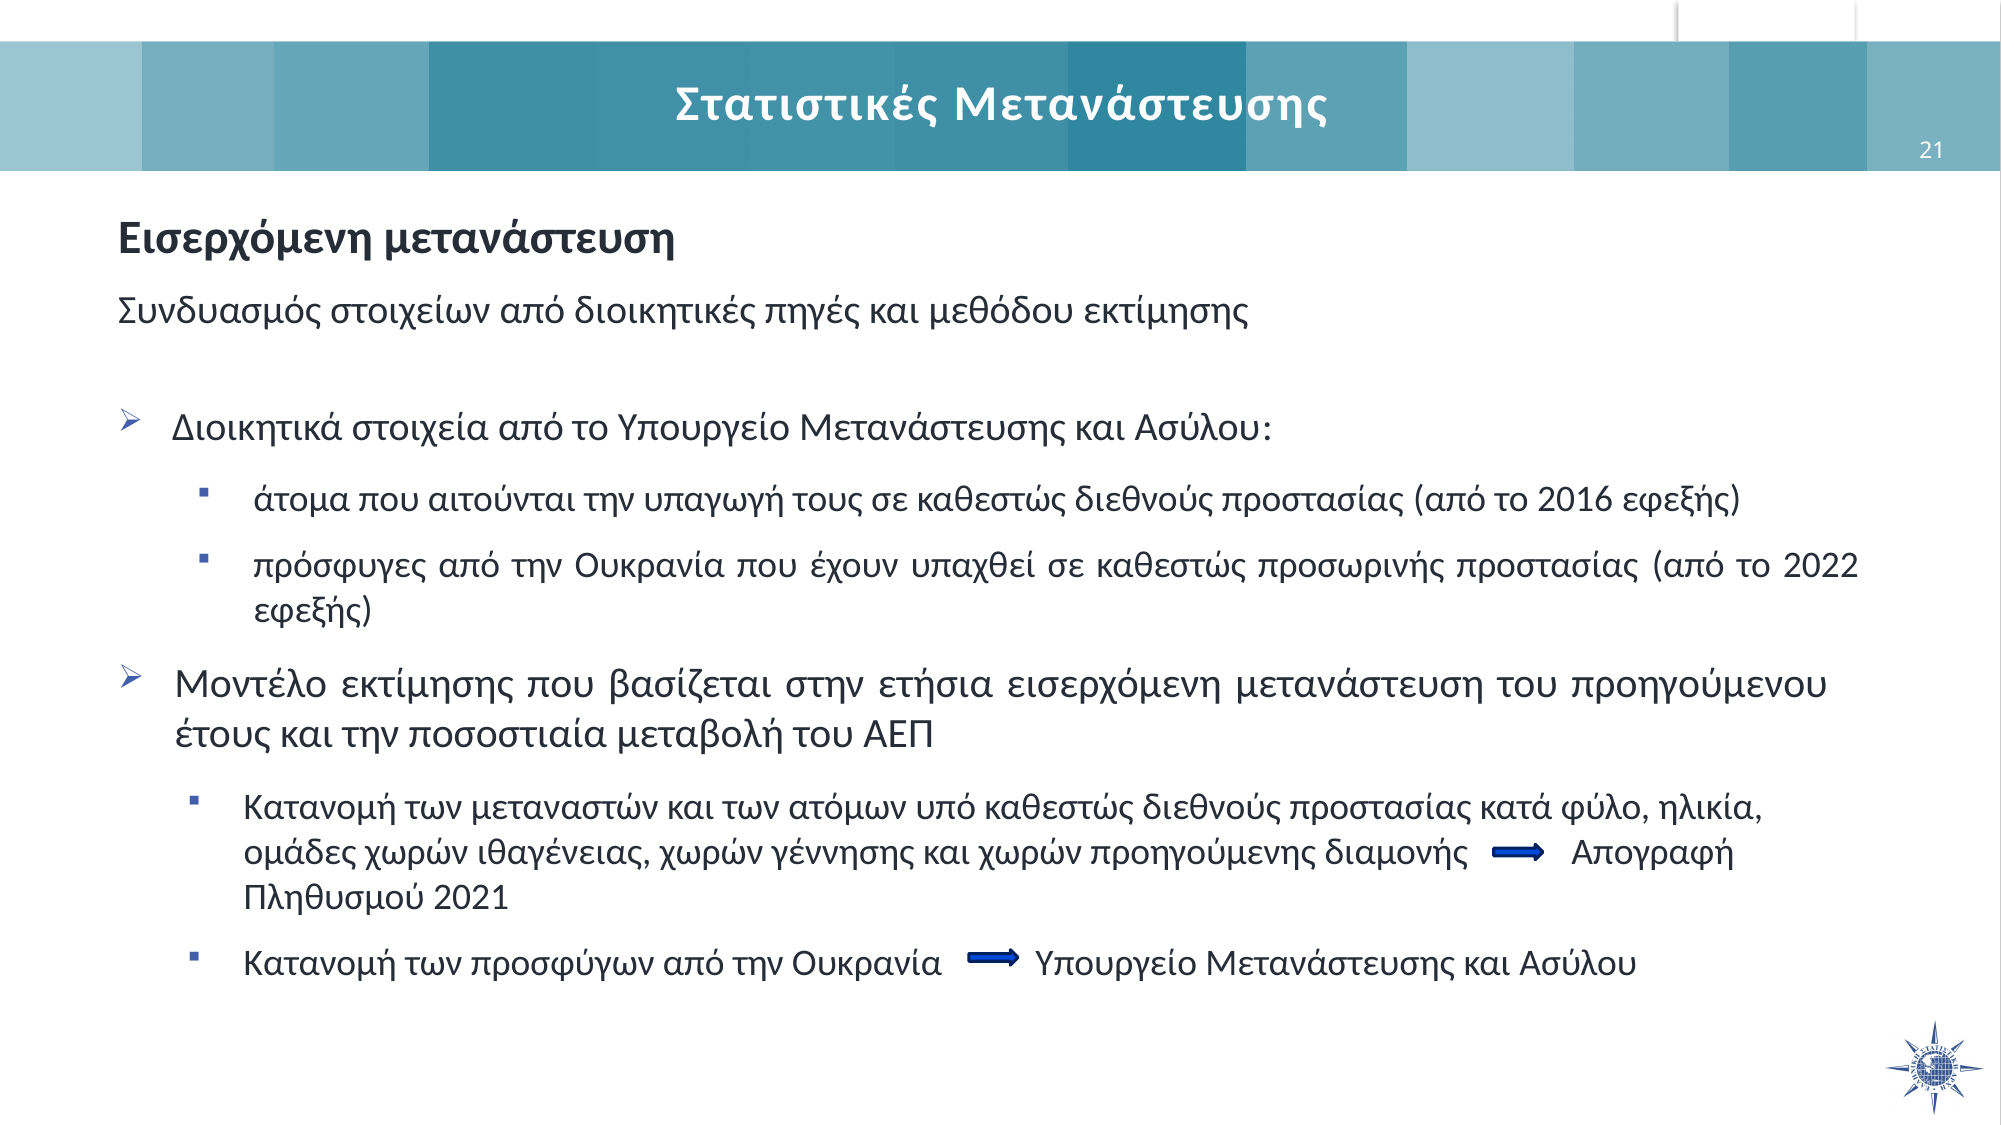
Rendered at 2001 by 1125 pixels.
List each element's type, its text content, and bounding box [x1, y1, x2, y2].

picture [1885, 1020, 1984, 1115]
text_box Κατανομή των μεταναστών και των ατόμων υπό καθεστώς διεθνούς προστασίας κατά φύλο, ηλικία, ομάδες χωρών ιθαγένειας, χωρών γέννησης και χωρών προηγούμενης διαμονής Απογραφή Πληθυσμού 2021 Κατανομή των προσφύγων από την Ουκρανία Υπουργείο Μετανάστευσης και Ασύλου [172, 774, 1864, 1027]
title Στατιστικές Μετανάστευσης [182, 40, 1689, 198]
text_box Μοντέλο εκτίμησης που βασίζεται στην ετήσια εισερχόμενη μετανάστευση του προηγούμενου έτους και την ποσοστιαία μεταβολή του ΑΕΠ [103, 648, 1844, 756]
text_box άτομα που αιτούνται την υπαγωγή τους σε καθεστώς διεθνούς προστασίας (από το 2016 εφεξής) πρόσφυγες από την Ουκρανία που έχουν υπαχθεί σε καθεστώς προσωρινής προστασίας (από το 2022 εφεξής) [182, 466, 1874, 639]
slide_number 21 [1863, 48, 2000, 175]
text_box [967, 948, 1020, 967]
list Εισερχόμενη μετανάστευση Συνδυασμός στοιχείων από διοικητικές πηγές και μεθόδου εκτίμησης Διοικητικά στοιχεία από το Υπουργείο Μετανάστευσης και Ασύλου: [103, 198, 1844, 458]
text_box [1492, 842, 1544, 862]
